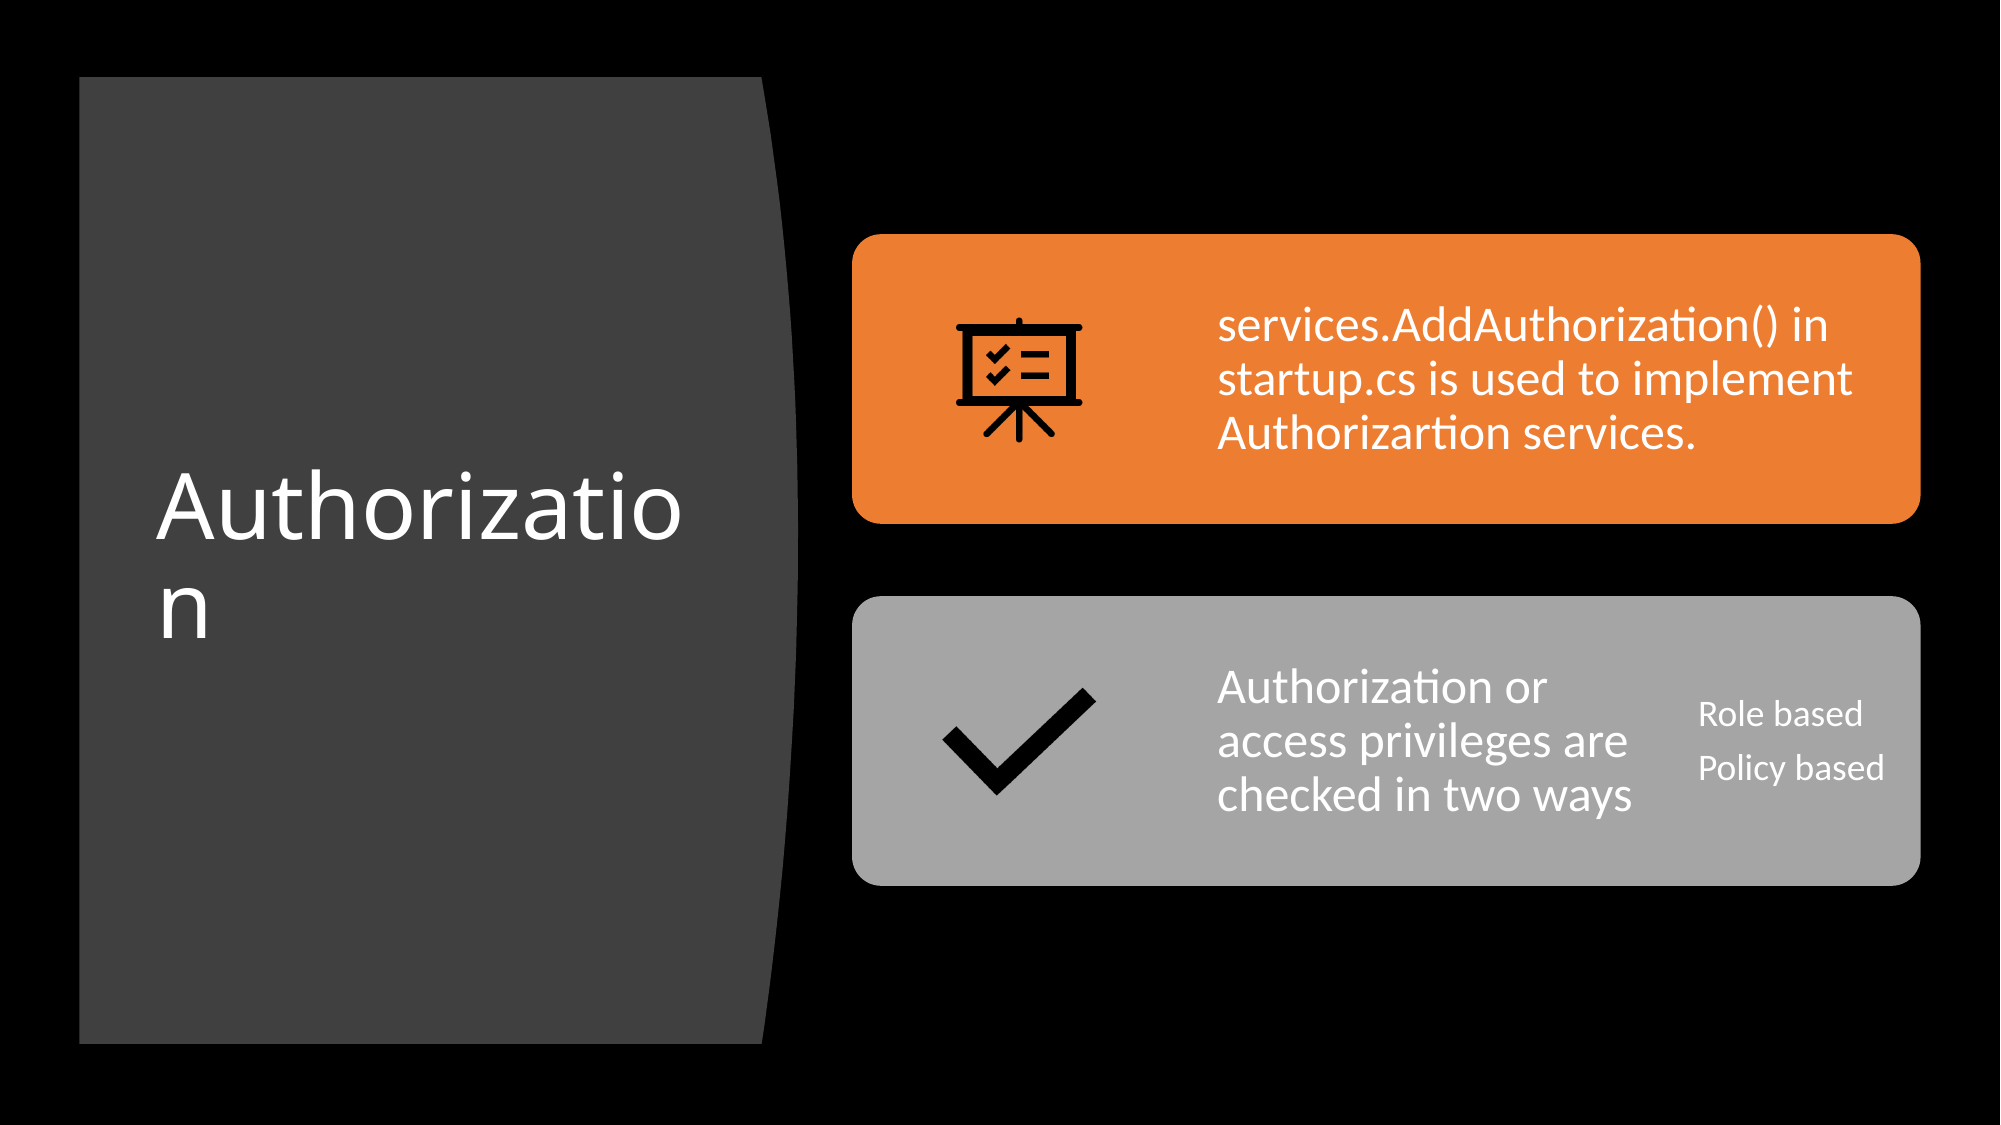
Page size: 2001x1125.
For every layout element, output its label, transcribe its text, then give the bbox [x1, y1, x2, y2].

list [852, 77, 1921, 1043]
title Authorization [141, 166, 702, 953]
text_box [78, 76, 800, 1045]
